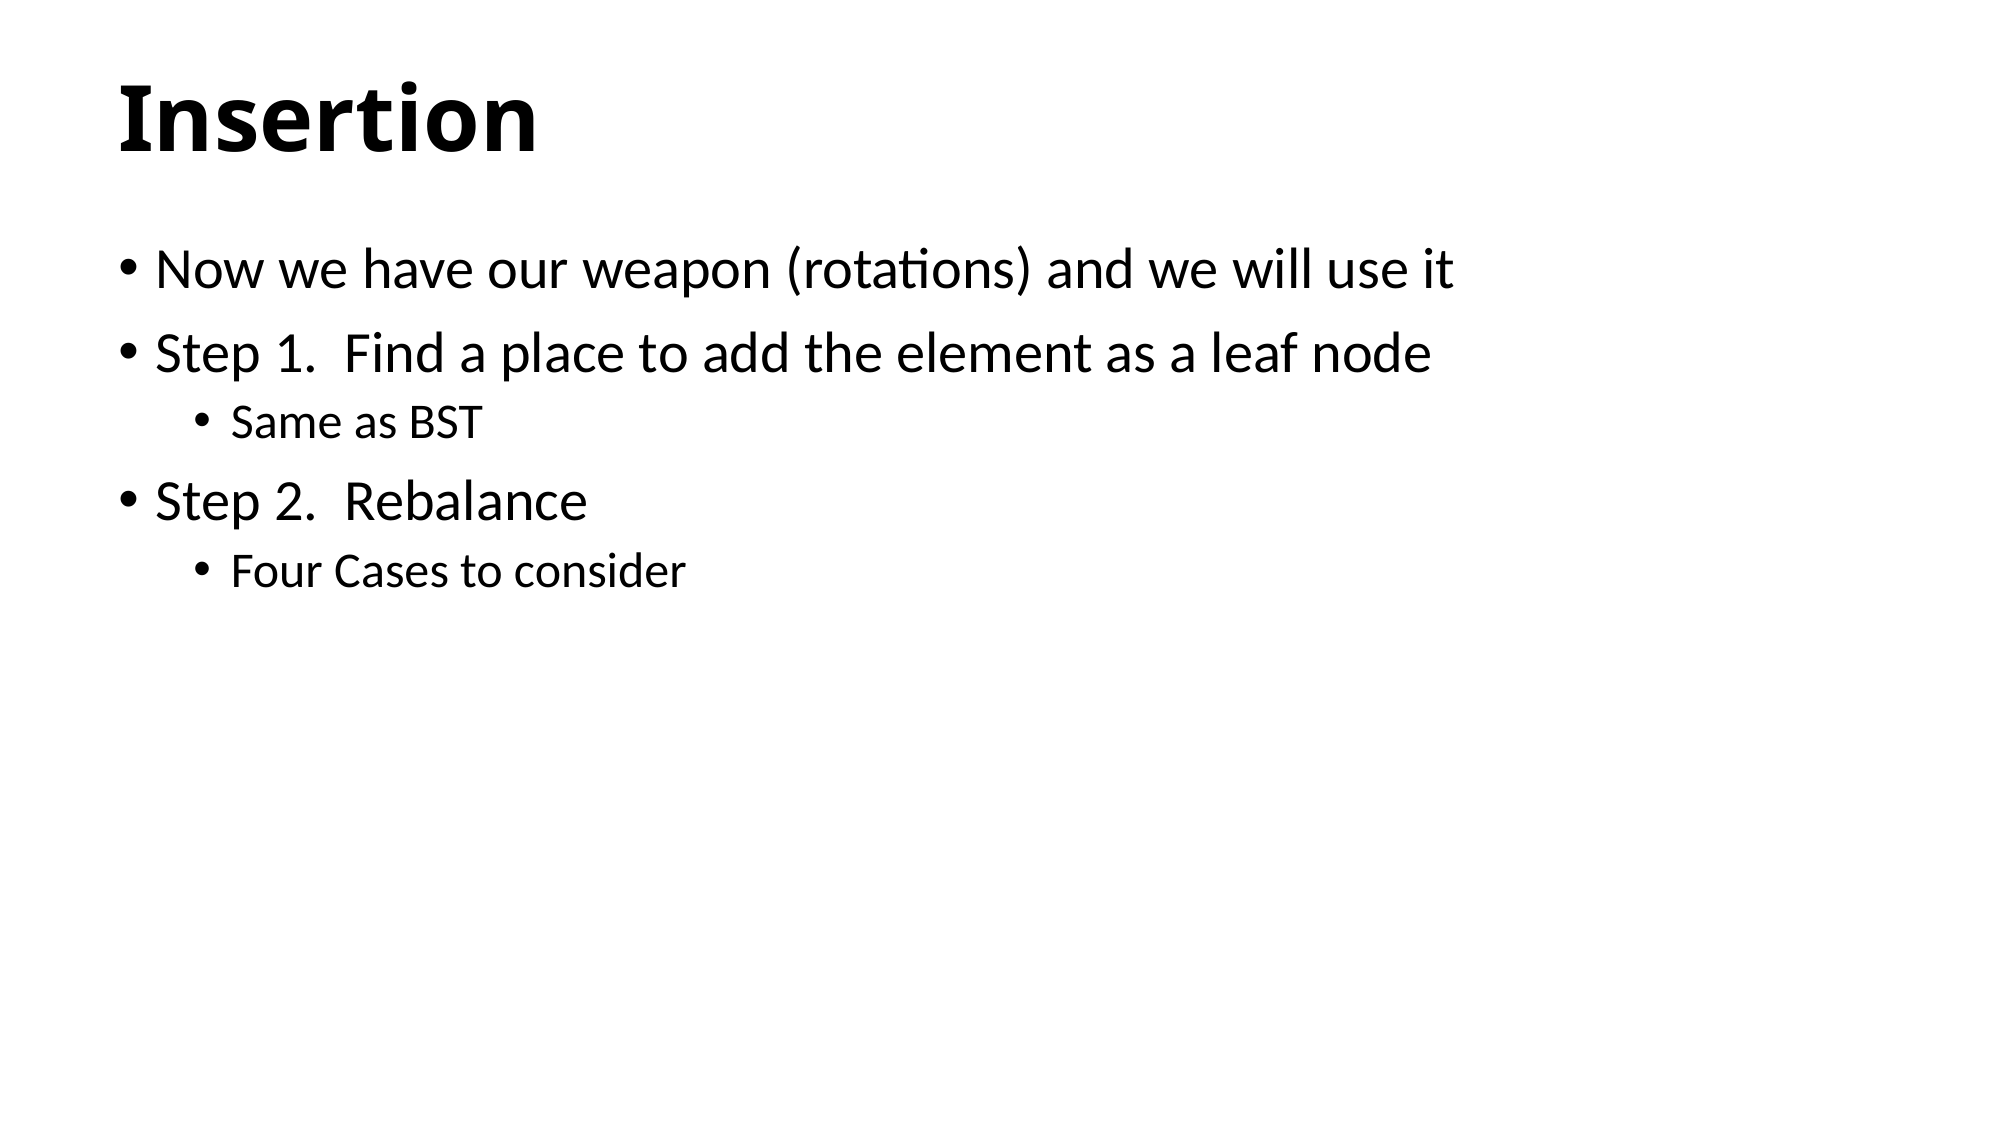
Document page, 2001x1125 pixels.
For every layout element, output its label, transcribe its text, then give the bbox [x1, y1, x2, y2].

list Now we have our weapon (rotations) and we will use it Step 1. Find a place to add the element as a leaf node Same as BST Step 2. Rebalance Four Cases to consider [103, 231, 1829, 945]
title Insertion [103, 13, 1829, 231]
